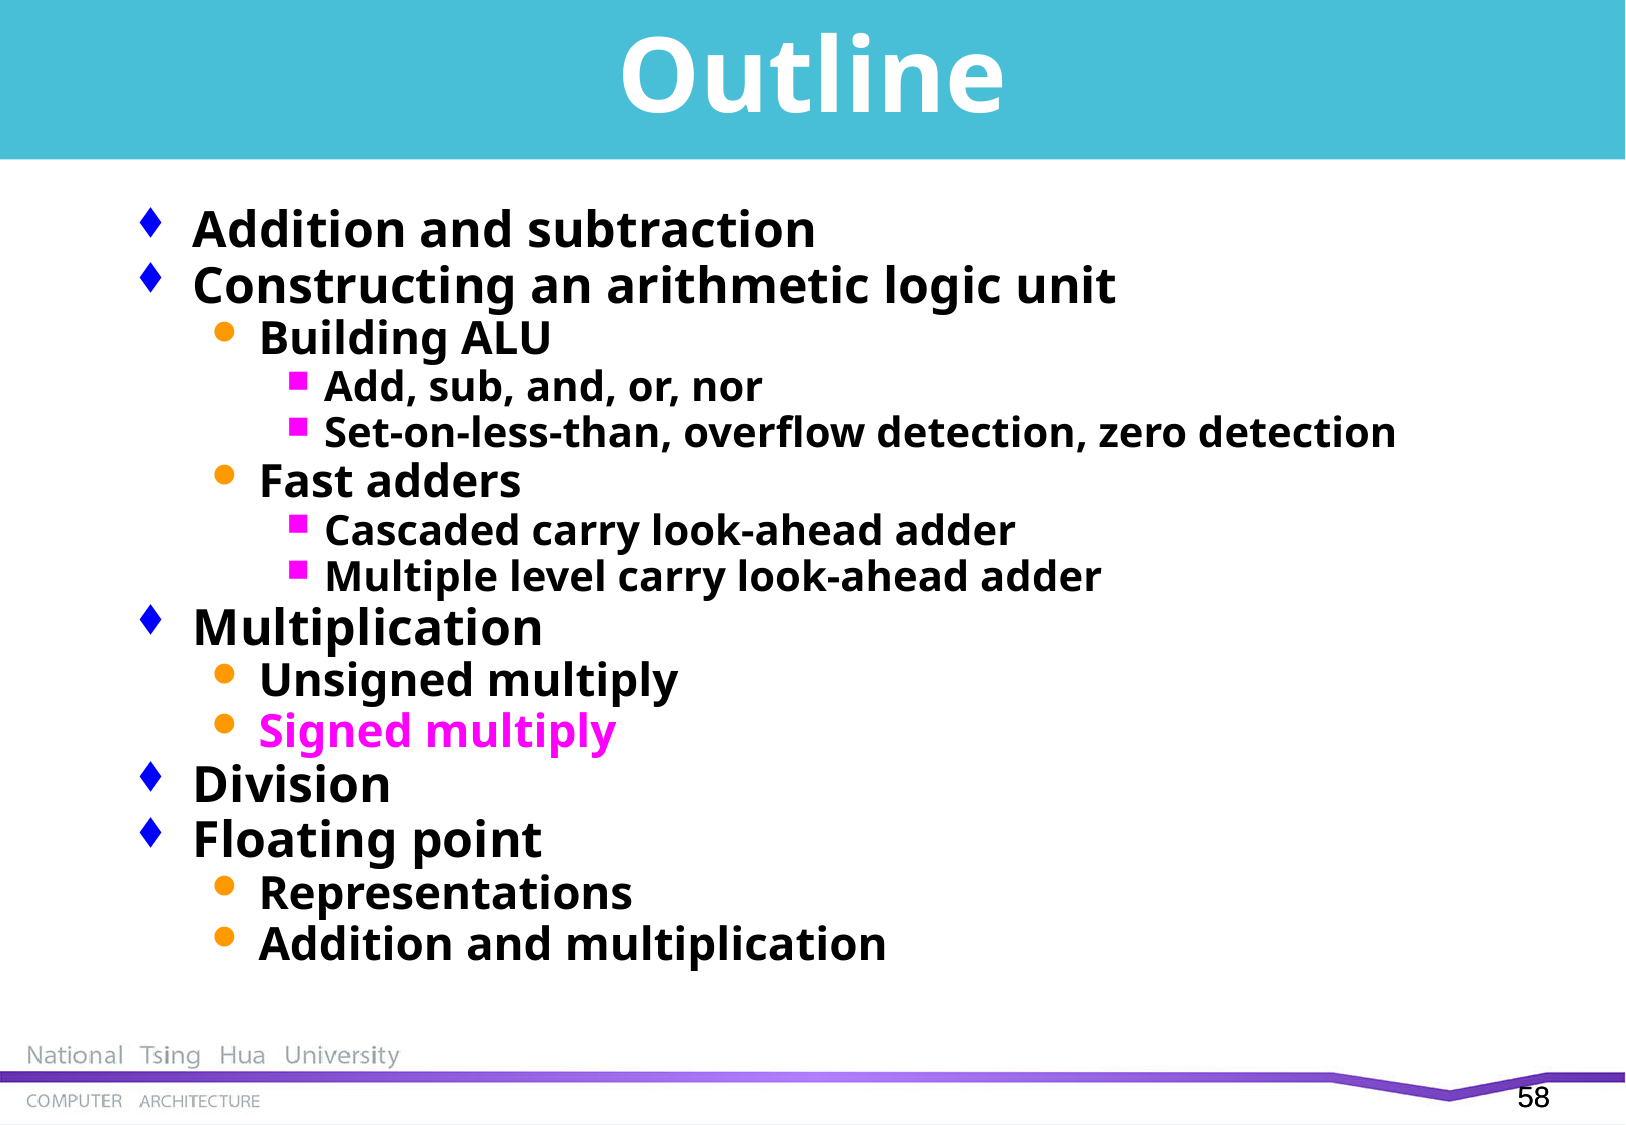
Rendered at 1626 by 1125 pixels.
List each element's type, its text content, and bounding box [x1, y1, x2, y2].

slide_number 57 [1226, 1058, 1566, 1125]
list Addition and subtraction Constructing an arithmetic logic unit Building ALU Add, sub, and, or, nor Set-on-less-than, overflow detection, zero detection Fast adders Cascaded carry look-ahead adder Multiple level carry look-ahead adder Multiplication Unsigned multiply Signed multiply Division Floating point Representations Addition and multiplication [121, 202, 1504, 1036]
picture [0, 0, 1626, 1125]
title Outline [121, 6, 1504, 155]
